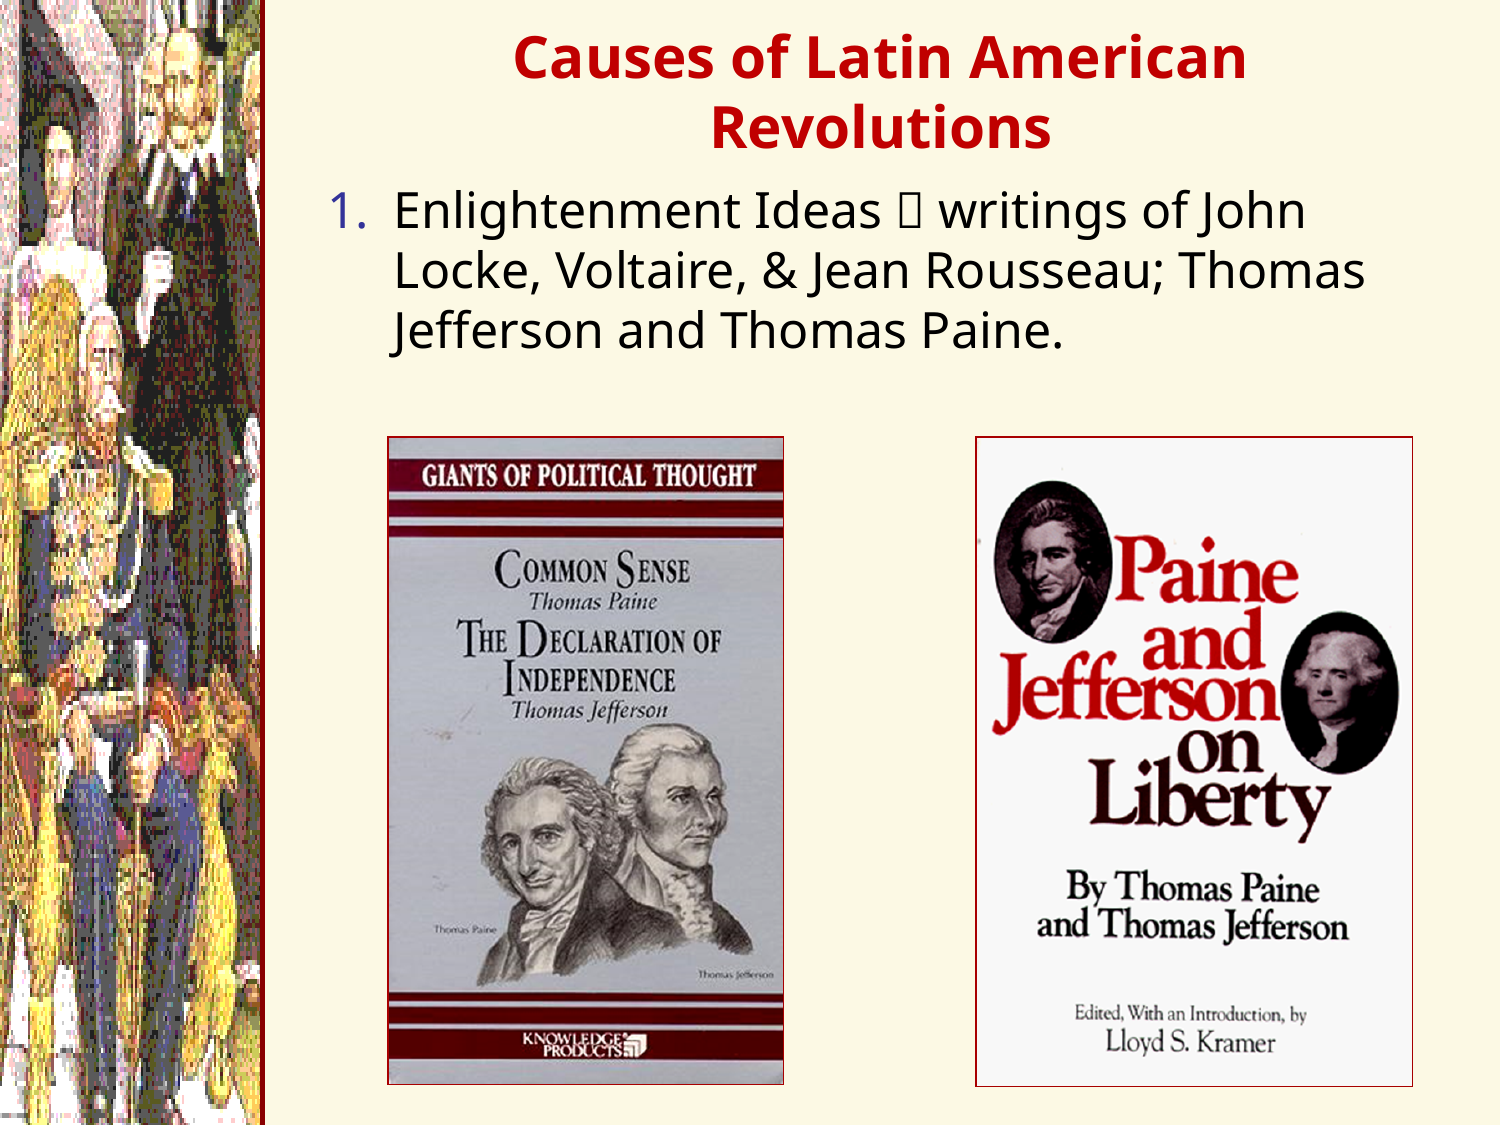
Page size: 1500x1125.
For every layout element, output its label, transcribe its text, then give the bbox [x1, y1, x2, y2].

text_box Enlightenment Ideas  writings of John Locke, Voltaire, & Jean Rousseau; Thomas Jefferson and Thomas Paine. [312, 171, 1450, 426]
picture [974, 436, 1413, 1088]
text_box Causes of Latin American Revolutions [187, 12, 1500, 168]
picture [387, 436, 785, 1085]
